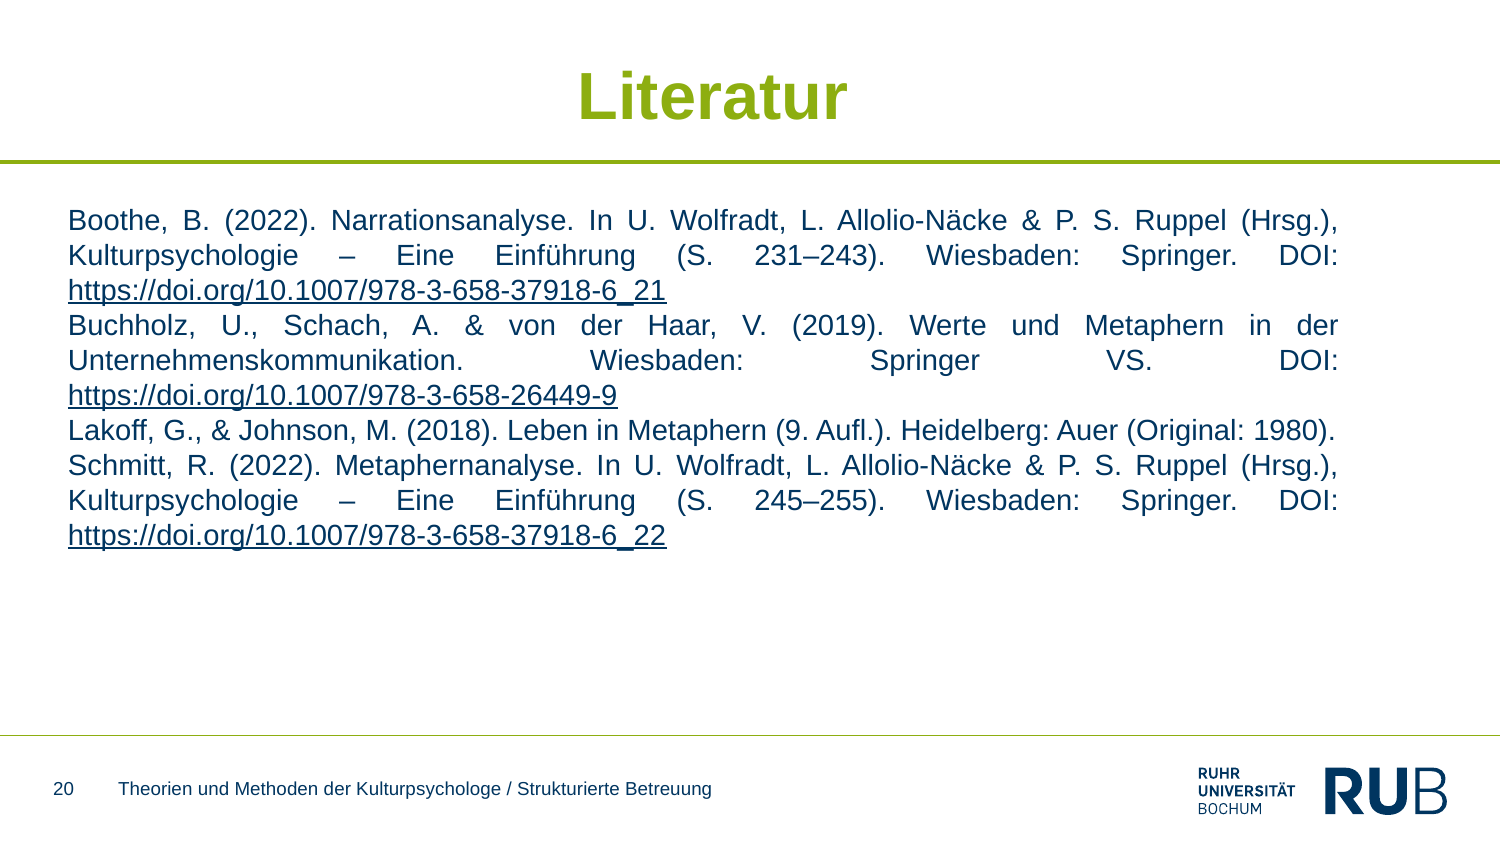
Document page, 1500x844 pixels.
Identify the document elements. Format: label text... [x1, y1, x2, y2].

text_box Boothe, B. (2022). Narrationsanalyse. In U. Wolfradt, L. Allolio-Näcke & P. S. Ruppel (Hrsg.), Kulturpsychologie – Eine Einführung (S. 231–243). Wiesbaden: Springer. DOI: https://doi.org/10.1007/978-3-658-37918-6_21 Buchholz, U., Schach, A. & von der Haar, V. (2019). Werte und Metaphern in der Unternehmenskommunikation. Wiesbaden: Springer VS. DOI: https://doi.org/10.1007/978-3-658-26449-9 Lakoff, G., & Johnson, M. (2018). Leben in Metaphern (9. Aufl.). Heidelberg: Auer (Original: 1980). Schmitt, R. (2022). Metaphernanalyse. In U. Wolfradt, L. Allolio-Näcke & P. S. Ruppel (Hrsg.), Kulturpsychologie – Eine Einführung (S. 245–255). Wiesbaden: Springer. DOI: https://doi.org/10.1007/978-3-658-37918-6_22 [53, 194, 1355, 559]
title Literatur [93, 53, 1334, 130]
list [53, 181, 1459, 663]
footer Theorien und Methoden der Kulturpsychologe / Strukturierte Betreuung [118, 779, 1152, 798]
slide_number 20 [53, 779, 95, 798]
